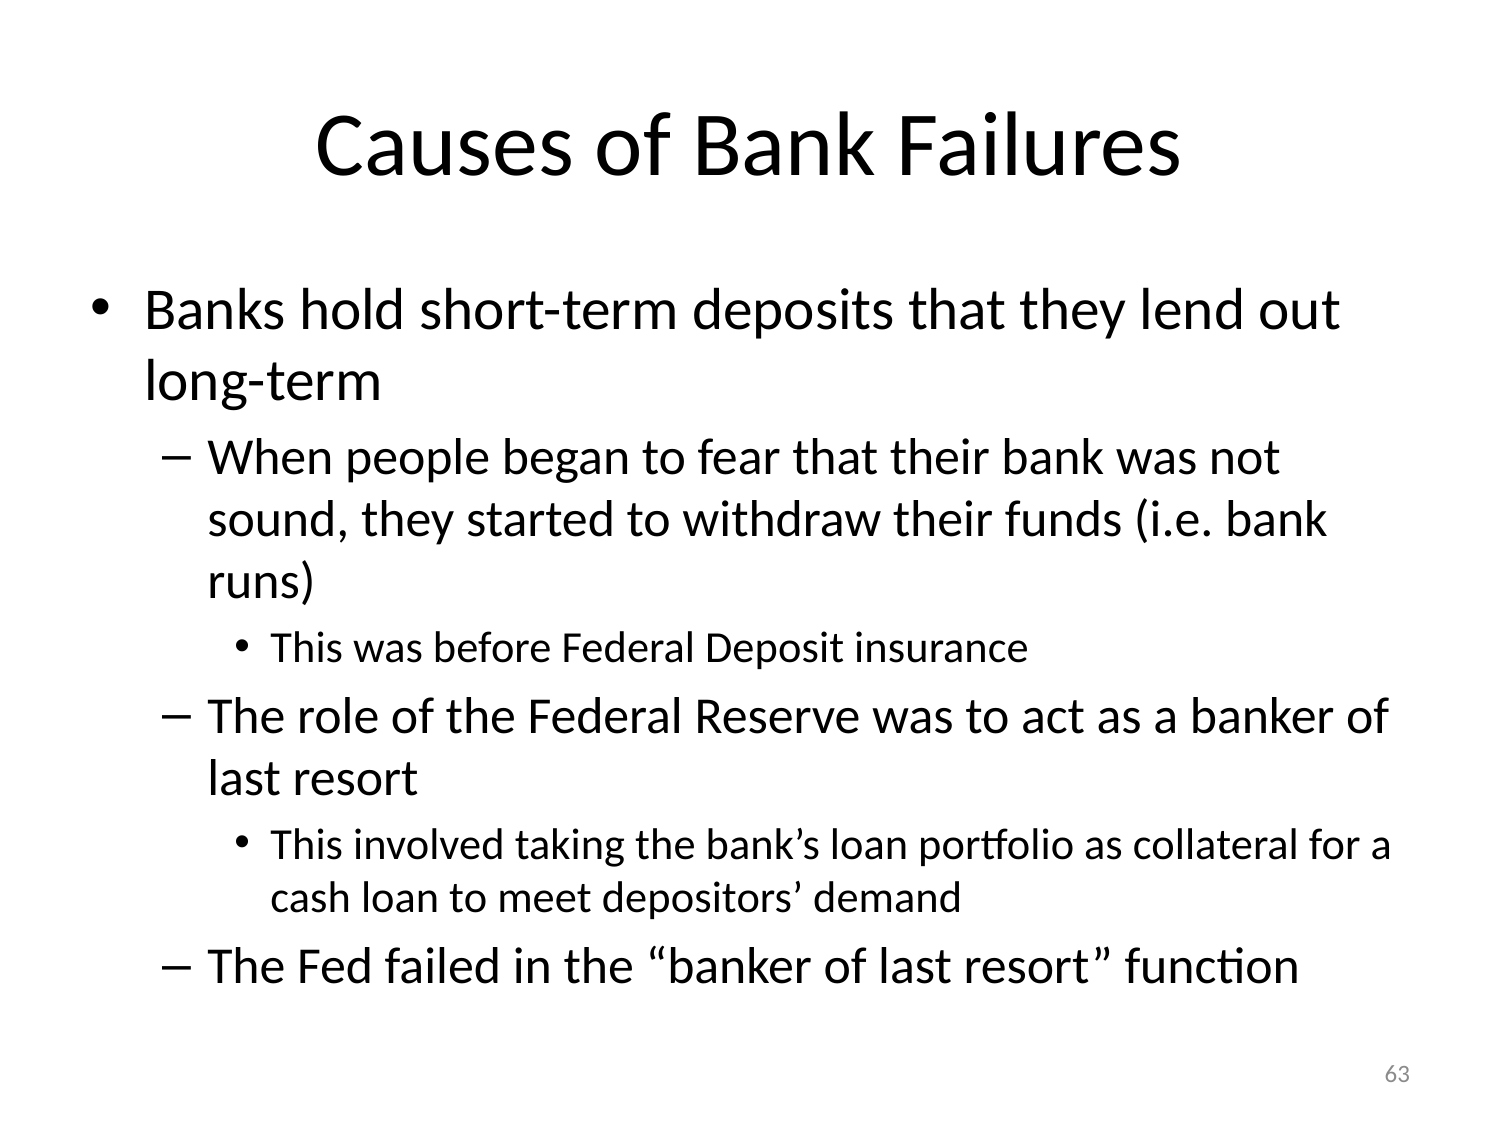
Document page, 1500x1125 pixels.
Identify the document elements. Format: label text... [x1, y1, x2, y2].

list Banks hold short-term deposits that they lend out long-term When people began to fear that their bank was not sound, they started to withdraw their funds (i.e. bank runs) This was before Federal Deposit insurance The role of the Federal Reserve was to act as a banker of last resort This involved taking the bank’s loan portfolio as collateral for a cash loan to meet depositors’ demand The Fed failed in the “banker of last resort” function [75, 262, 1425, 1005]
slide_number 63 [1074, 1042, 1425, 1103]
title Causes of Bank Failures [75, 45, 1425, 233]
